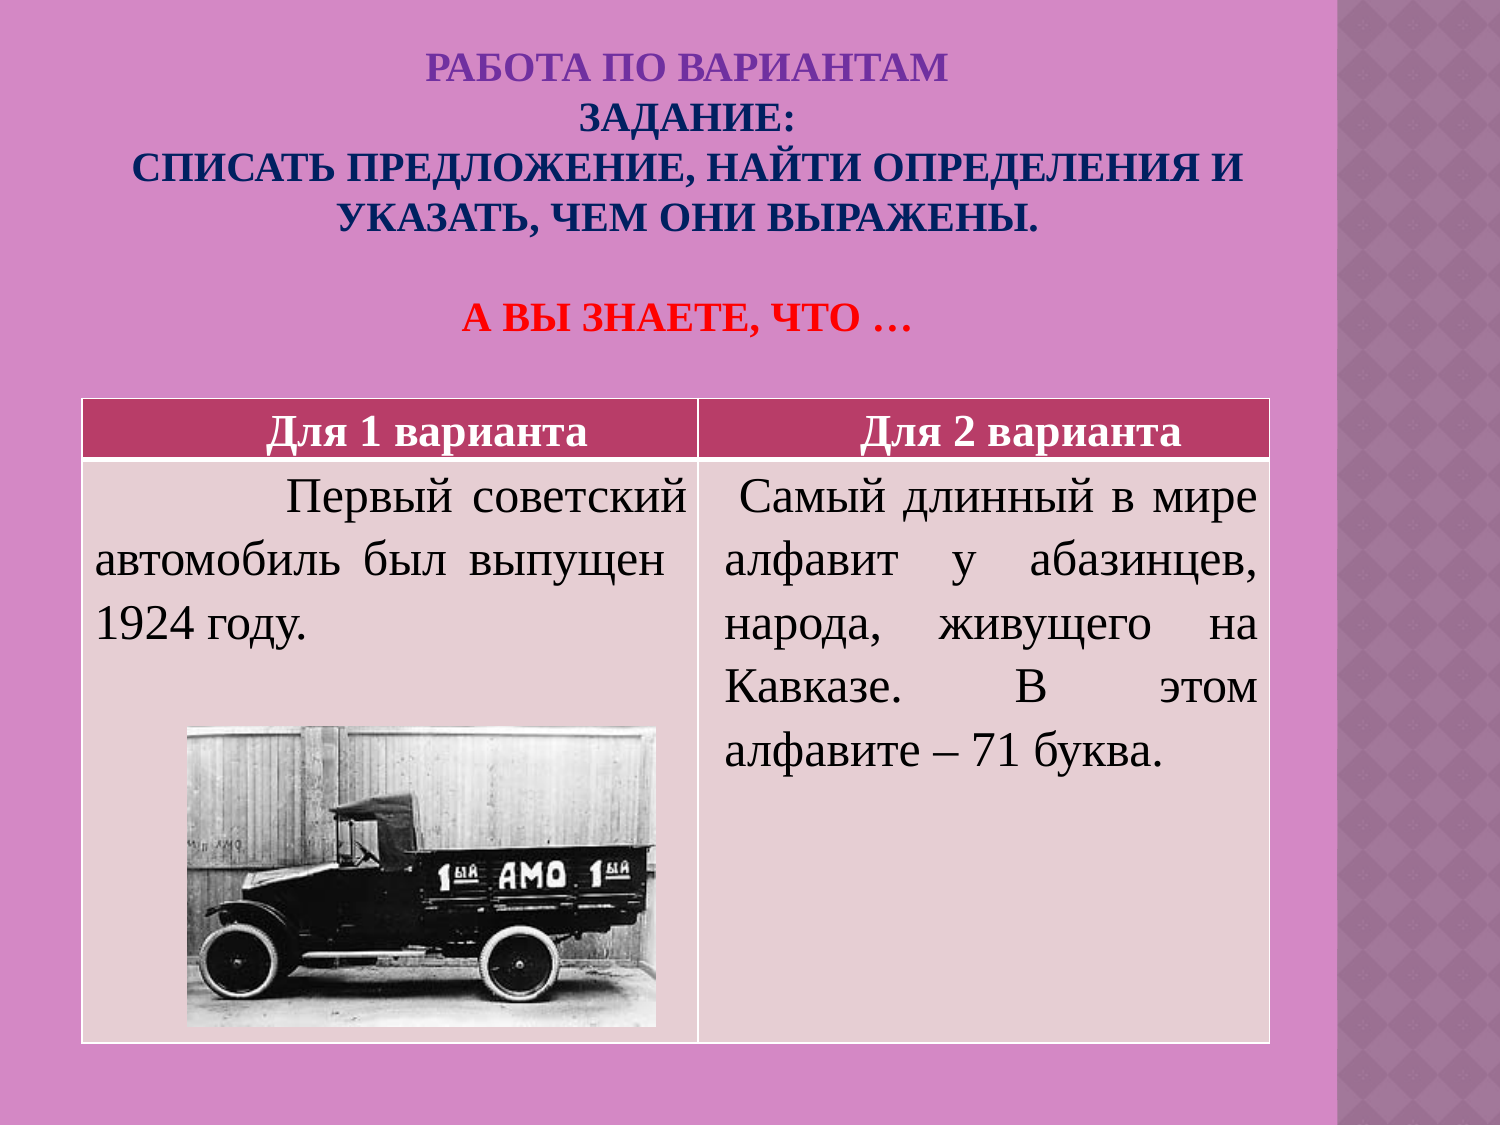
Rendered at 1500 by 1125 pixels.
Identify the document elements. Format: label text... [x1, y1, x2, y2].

table_header Для 1 варианта [83, 399, 697, 457]
title Работа по вариантам Задание: Списать предложение, найти определения и указать, чем они выражены. А вы знаете, что … [93, 35, 1282, 340]
table_cell Самый длинный в мире алфавит у абазинцев, народа, живущего на Кавказе. В этом алфавите – 71 буква. [699, 462, 1269, 1042]
picture [187, 726, 657, 1027]
table_header Для 2 варианта [699, 399, 1269, 457]
table_cell Первый советский автомобиль был выпущен 1924 году. [83, 462, 697, 1042]
